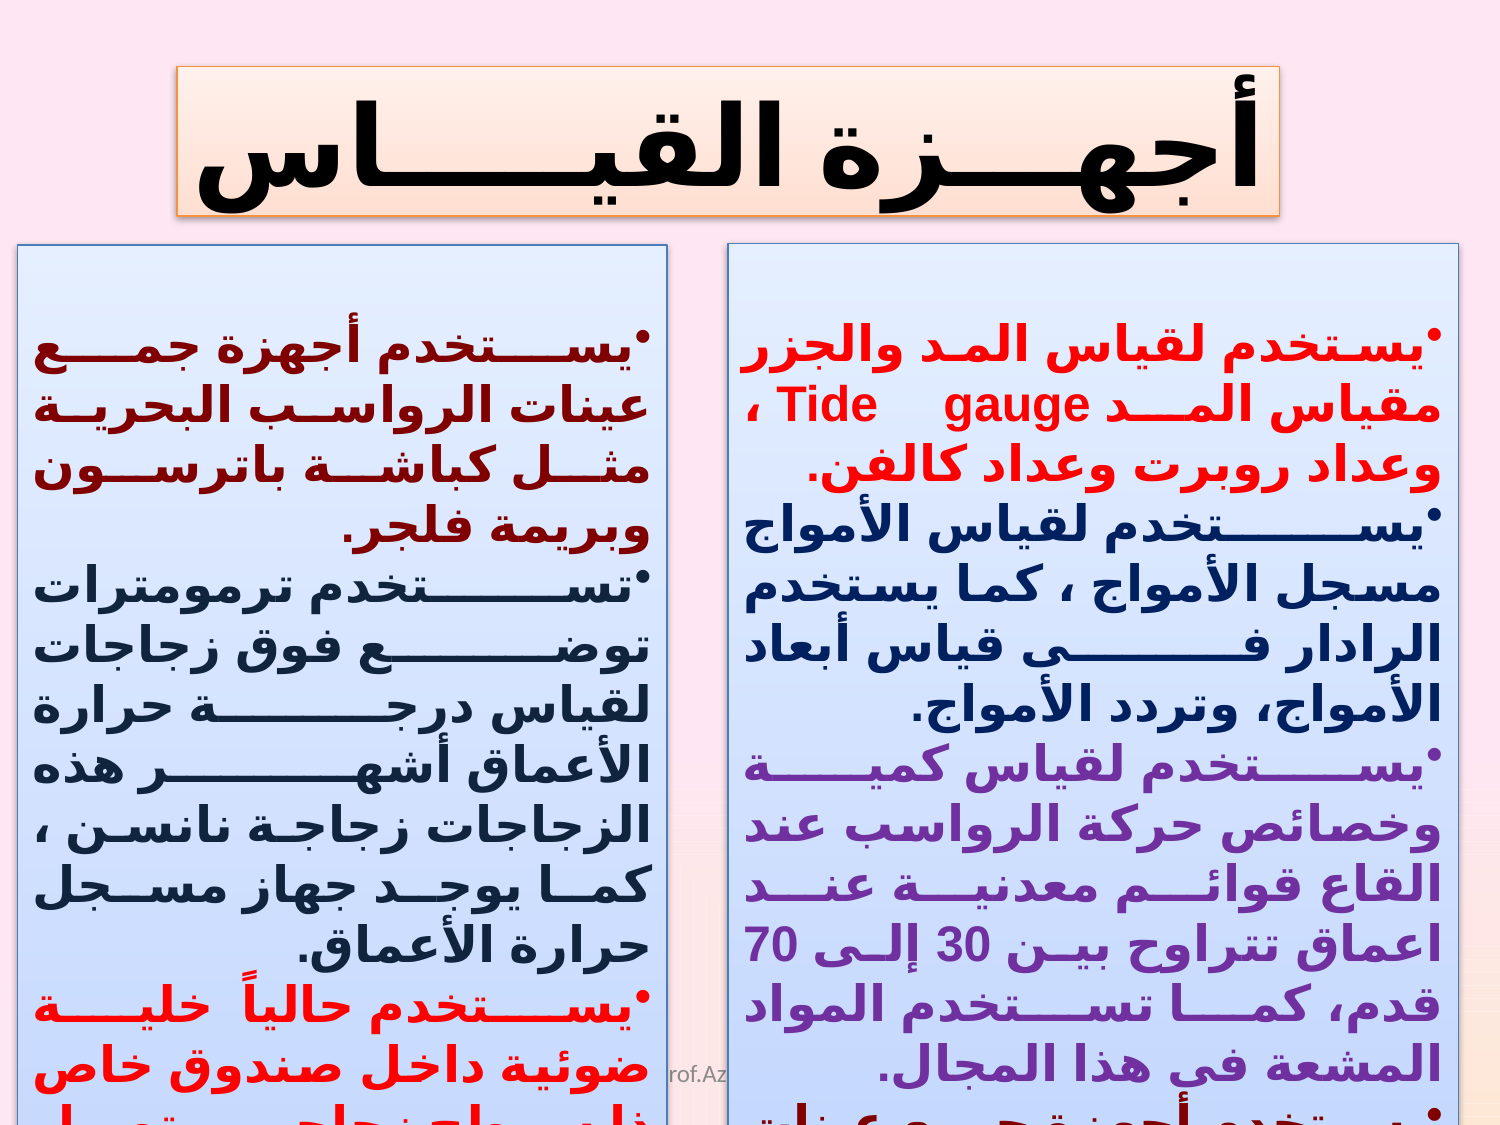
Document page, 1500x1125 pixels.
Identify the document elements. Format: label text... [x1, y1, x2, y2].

text_box يستخدم لقياس المد والجزر مقياس المد Tide gauge ، وعداد روبرت وعداد كالفن. يستخدم لقياس الأمواج مسجل الأمواج ، كما يستخدم الرادار فى قياس أبعاد الأمواج، وتردد الأمواج. يستخدم لقياس كمية وخصائص حركة الرواسب عند القاع قوائم معدنية عند اعماق تتراوح بين 30 إلى 70 قدم، كما تستخدم المواد المشعة فى هذا المجال. يستخدم أجهزة جمع عينات الرواسب البحرية مثل كباشة باترسون وبريمة فلجر. [727, 243, 1459, 1125]
slide_number 4 [1074, 1042, 1425, 1103]
text_box أجهـــزة القيـــــاس [176, 66, 1280, 217]
text_box يستخدم أجهزة جمع عينات الرواسب البحرية مثل كباشة باترسون وبريمة فلجر. تستخدم ترمومترات توضع فوق زجاجات لقياس درجة حرارة الأعماق أشهر هذه الزجاجات زجاجة نانسن ، كما يوجد جهاز مسجل حرارة الأعماق. يستخدم حالياً خلية ضوئية داخل صندوق خاص ذا سطح زجاجى يتصل بجهاز لقياس التيار الكهربائى لقياس شفافية مياه البحار والمحيطات . [17, 244, 668, 1125]
footer Prof.Azza Abdallah [672, 1042, 988, 1103]
